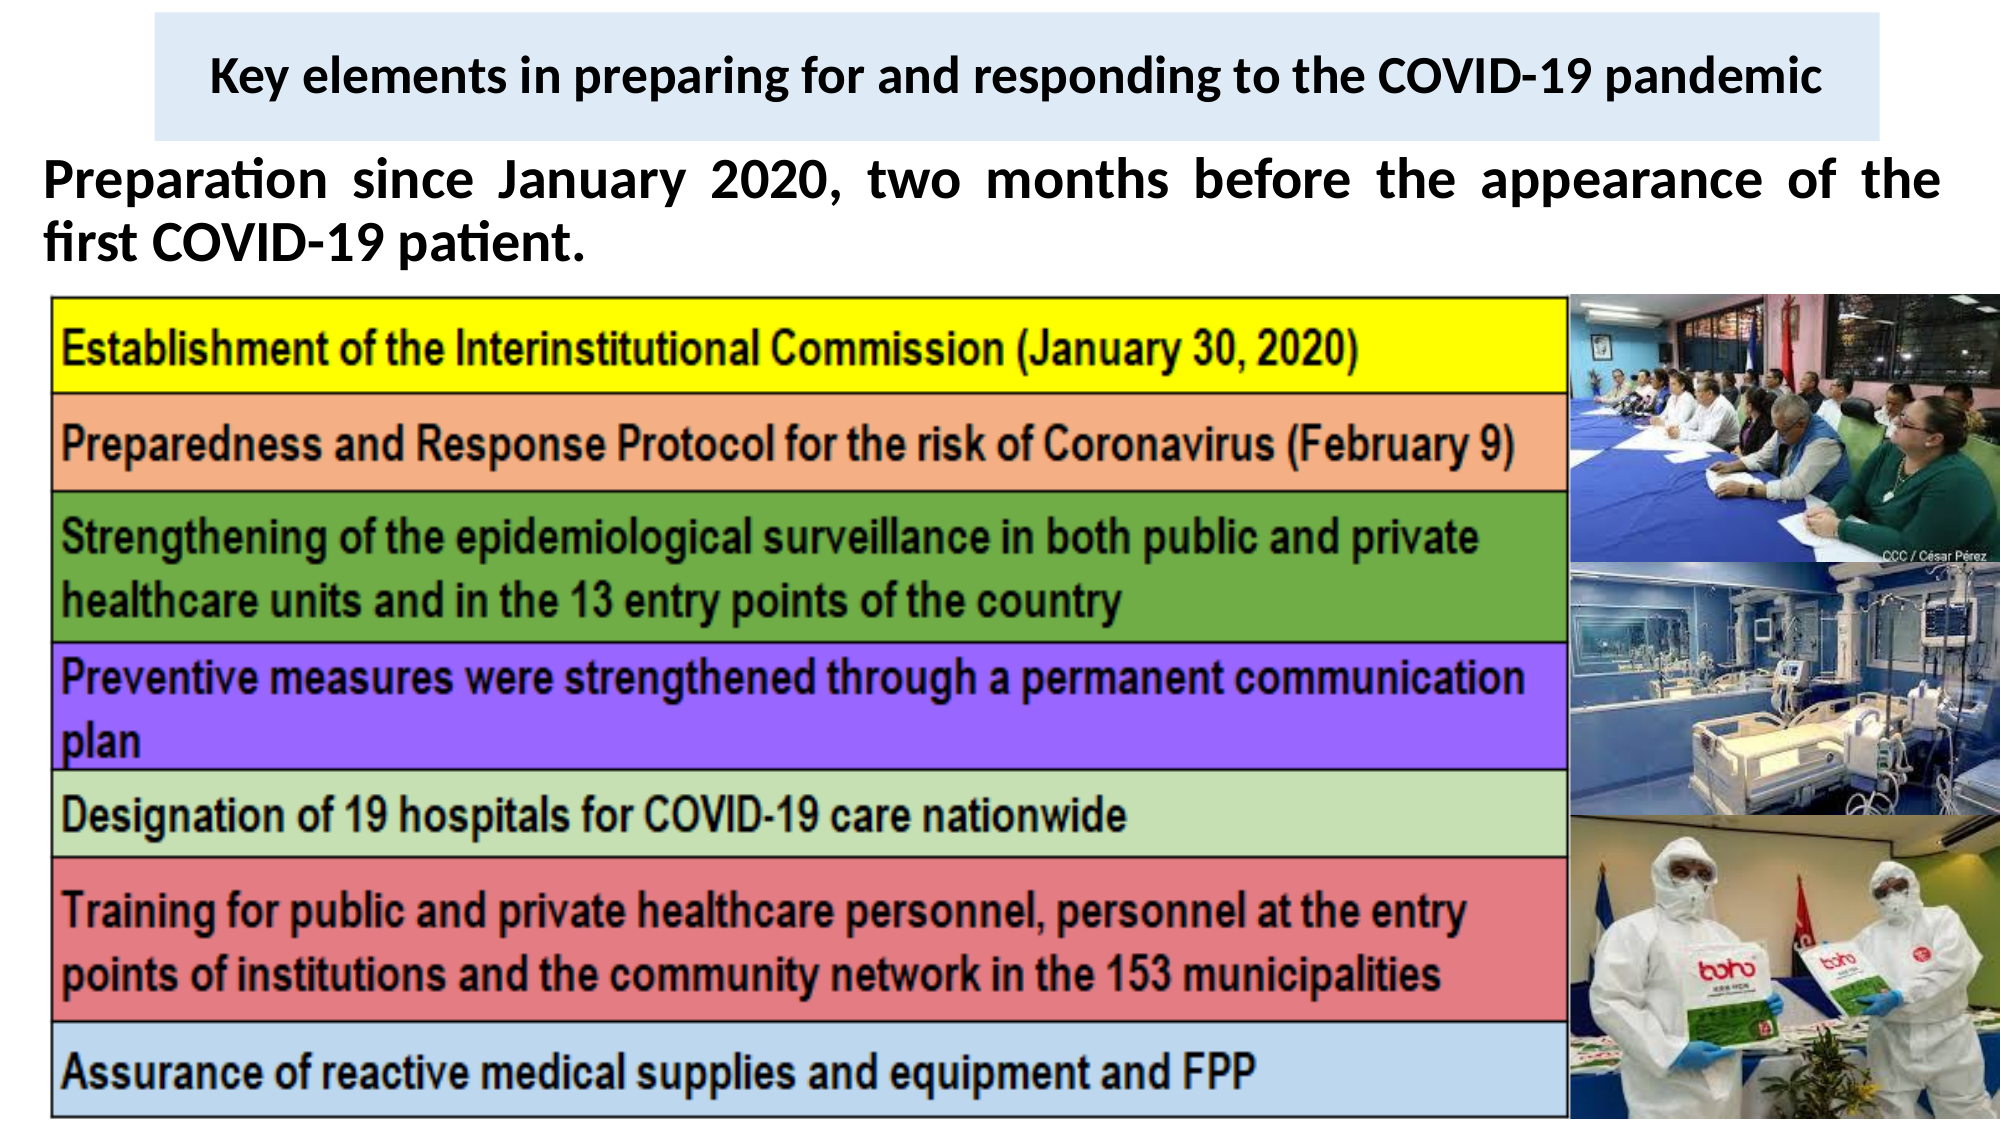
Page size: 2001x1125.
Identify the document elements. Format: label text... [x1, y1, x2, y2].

picture [49, 294, 2000, 1119]
title Key elements in preparing for and responding to the COVID-19 pandemic [154, 11, 1881, 140]
list Preparation since January 2020, two months before the appearance of the first COVID-19 patient. [35, 140, 1951, 1109]
